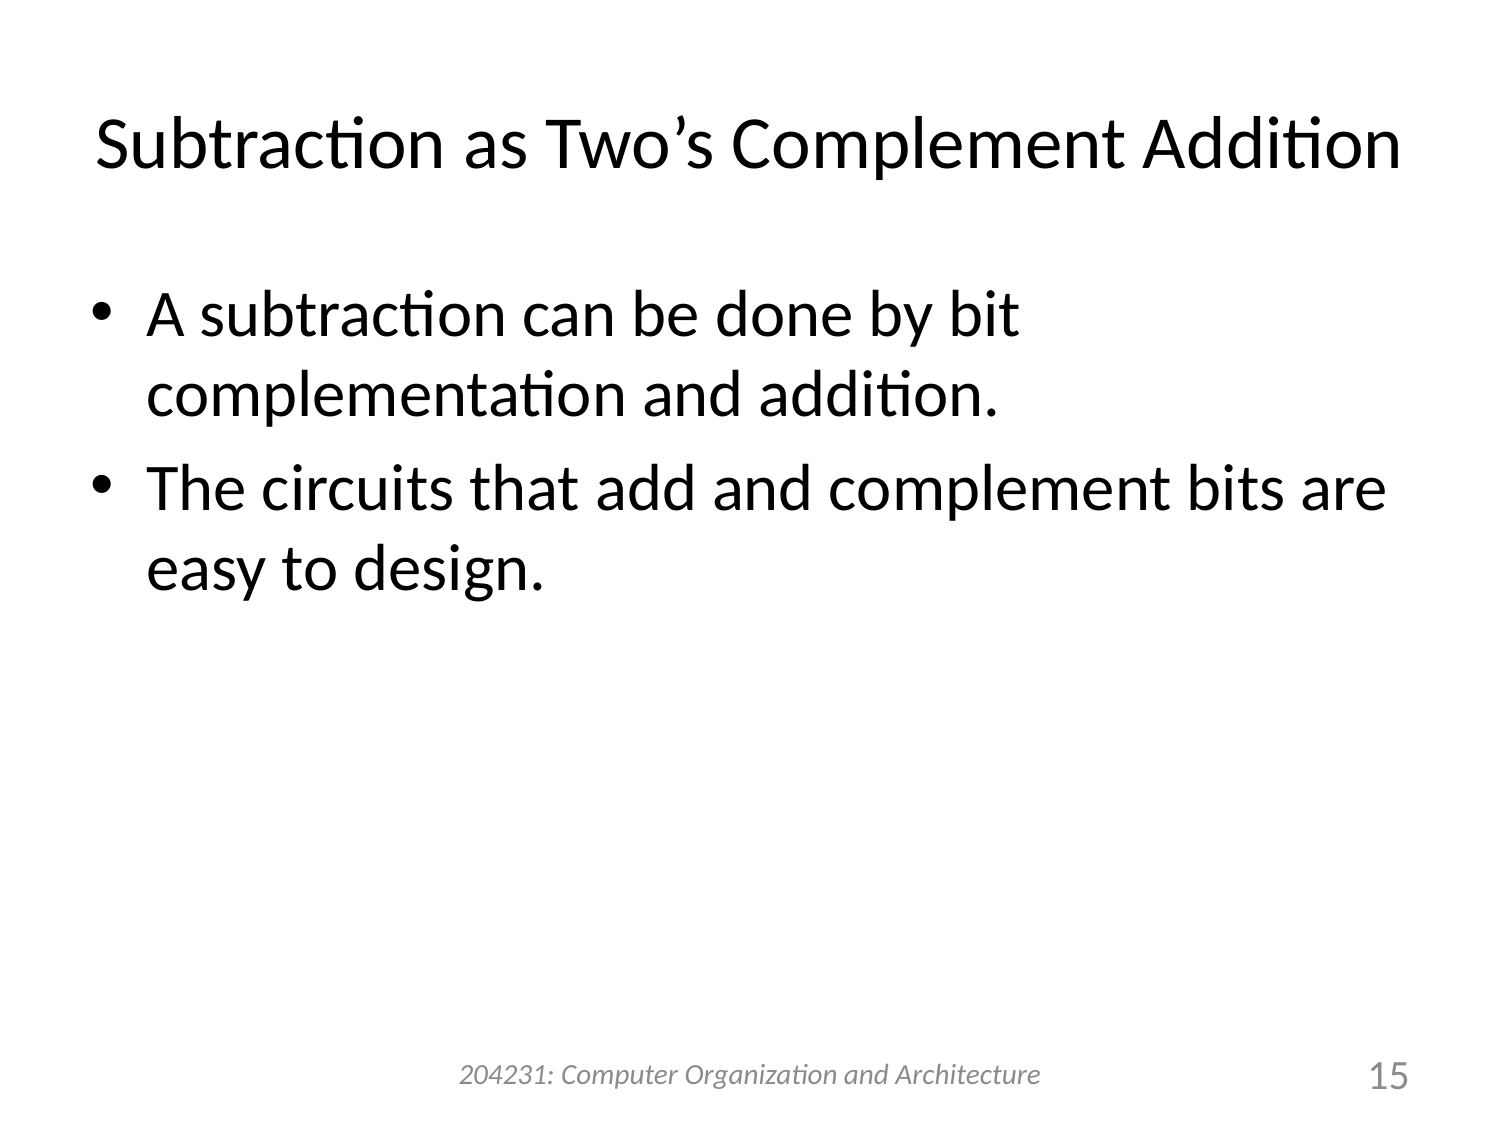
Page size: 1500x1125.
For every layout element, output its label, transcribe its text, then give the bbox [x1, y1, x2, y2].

list A subtraction can be done by bit complementation and addition. The circuits that add and complement bits are easy to design. [75, 262, 1425, 1005]
footer 204231: Computer Organization and Architecture [76, 1042, 1424, 1103]
title Subtraction as Two’s Complement Addition [75, 45, 1425, 233]
